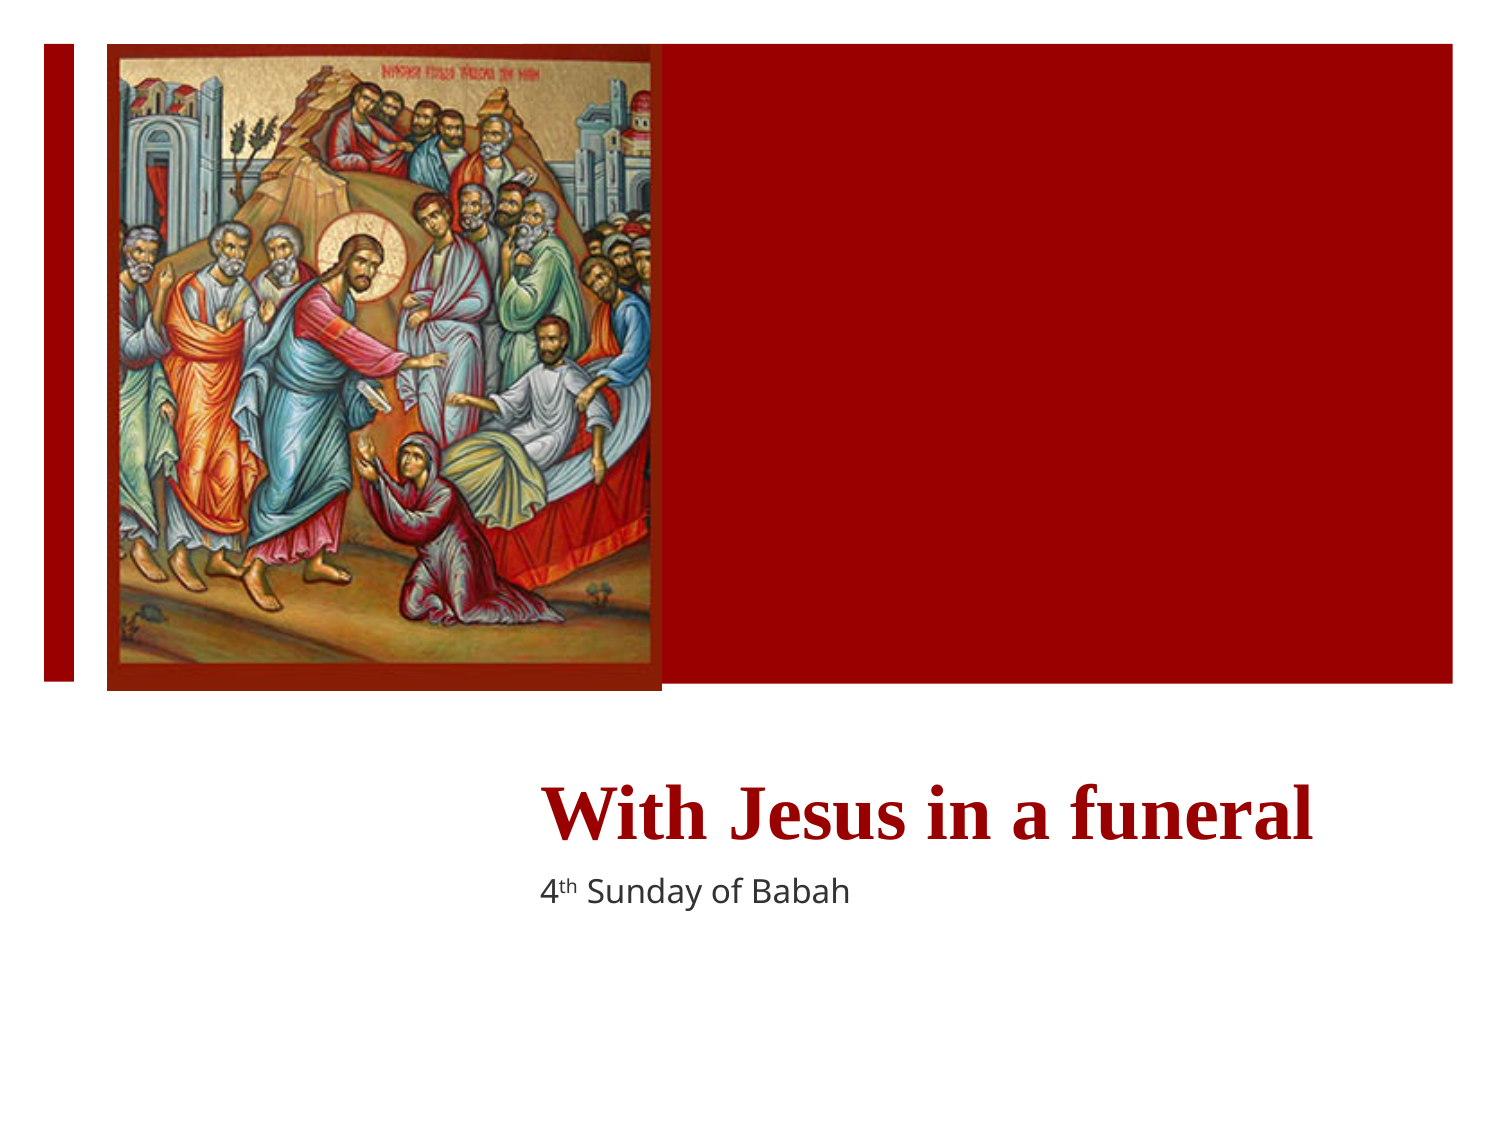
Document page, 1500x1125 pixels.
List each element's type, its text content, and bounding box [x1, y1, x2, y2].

title With Jesus in a funeral [525, 690, 1421, 862]
subtitle 4th Sunday of Babah [525, 862, 1421, 965]
picture [106, 44, 663, 691]
